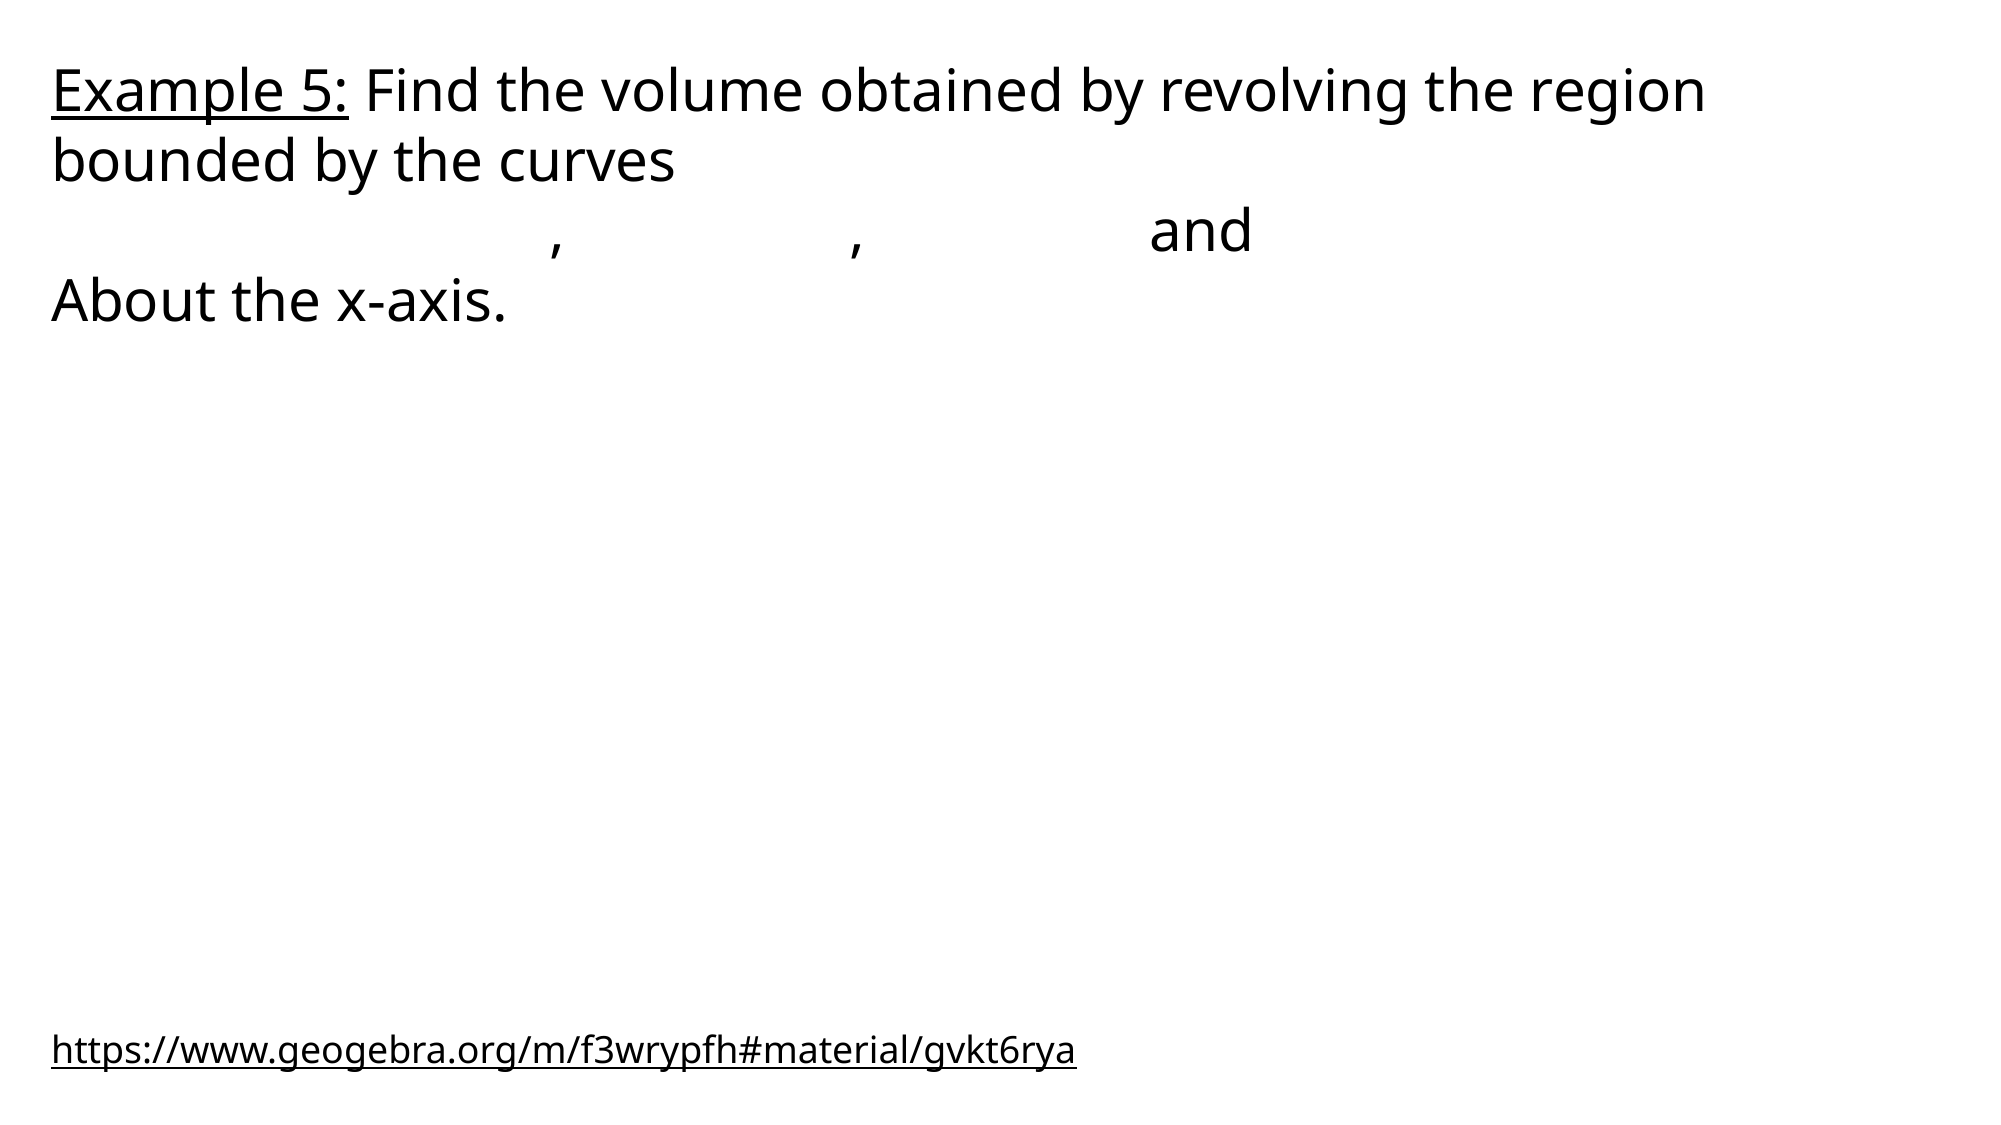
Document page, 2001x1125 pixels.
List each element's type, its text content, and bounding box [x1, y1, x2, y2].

text_box https://www.geogebra.org/m/f3wrypfh#material/gvkt6rya [36, 1018, 1134, 1085]
